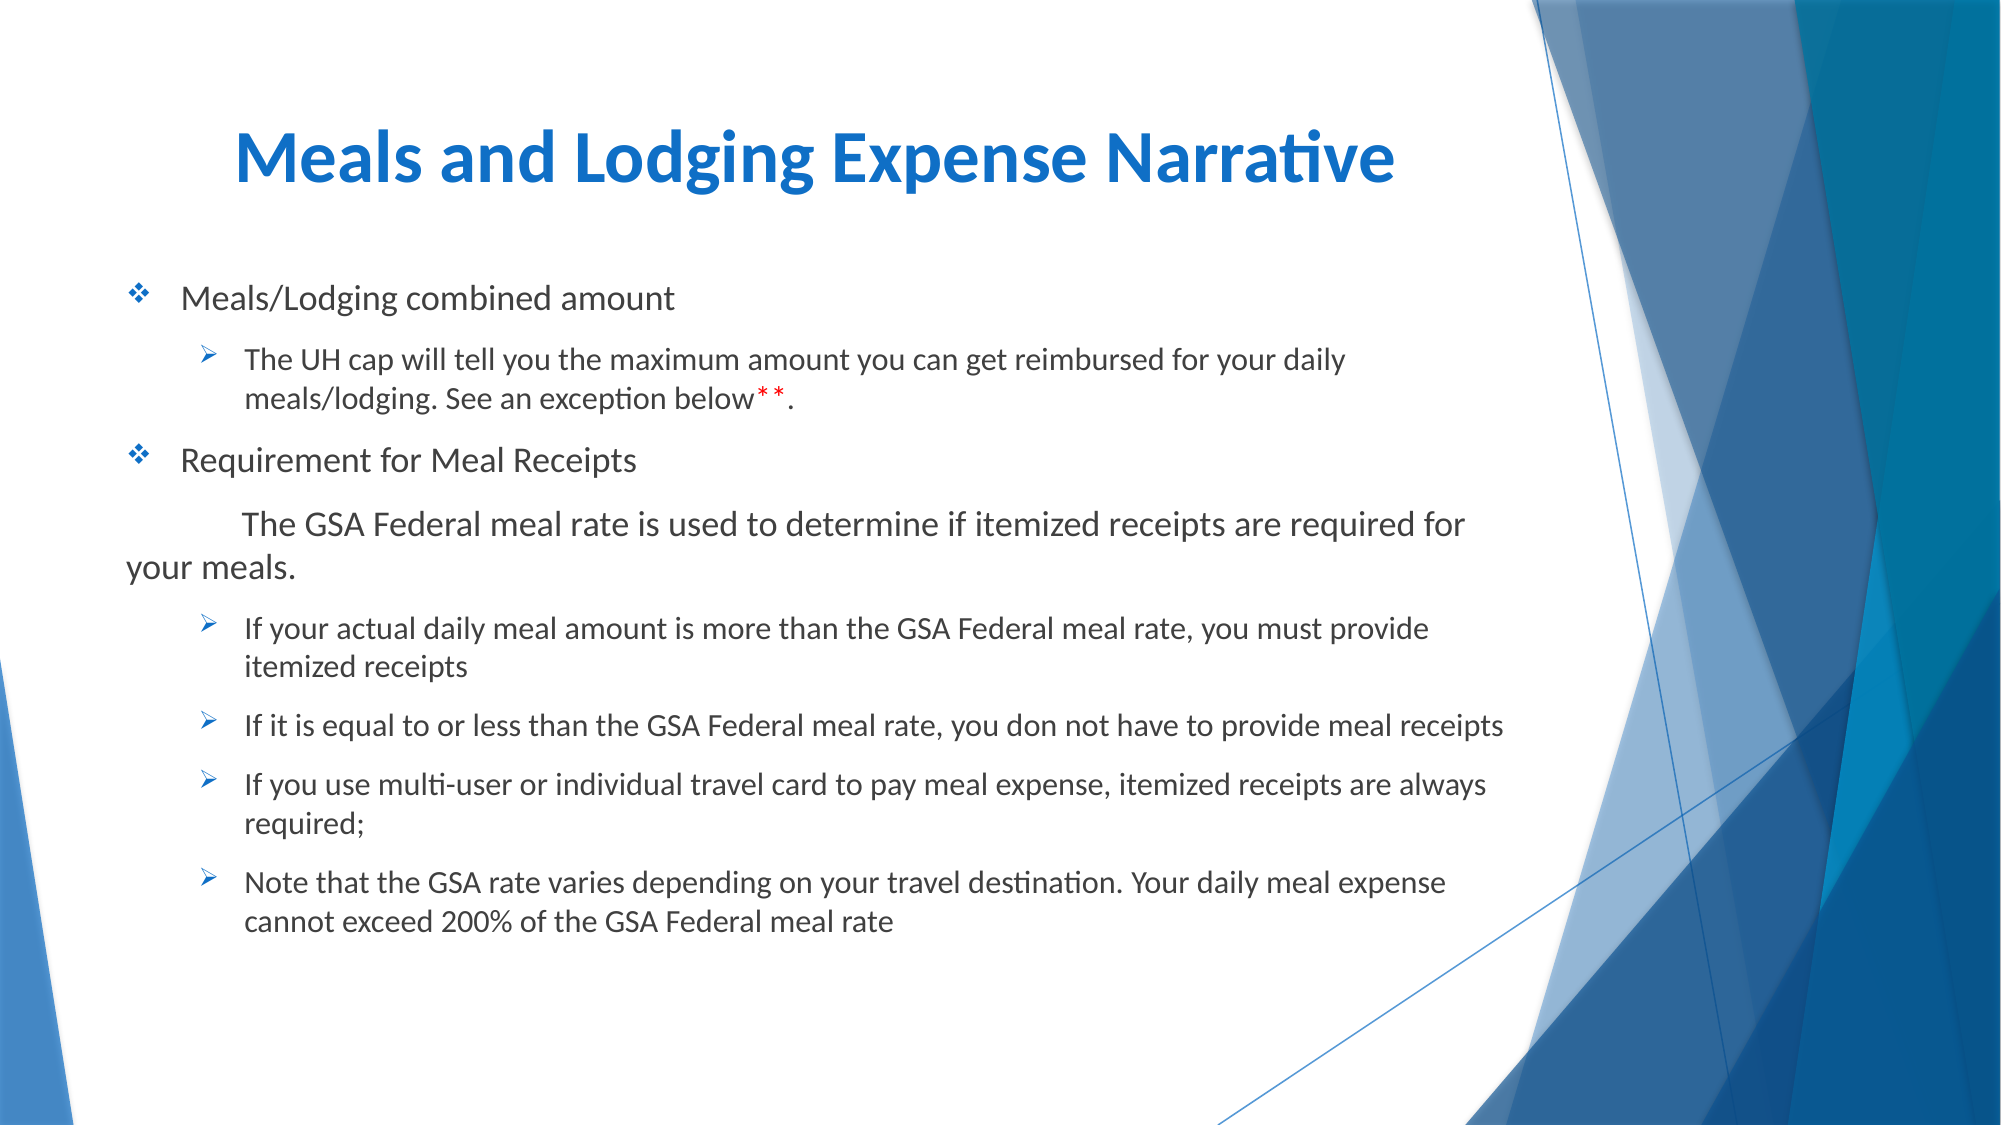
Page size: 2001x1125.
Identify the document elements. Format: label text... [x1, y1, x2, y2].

title Meals and Lodging Expense Narrative [111, 99, 1522, 267]
list Meals/Lodging combined amount The UH cap will tell you the maximum amount you can get reimbursed for your daily meals/lodging. See an exception below**. Requirement for Meal Receipts The GSA Federal meal rate is used to determine if itemized receipts are required for your meals. If your actual daily meal amount is more than the GSA Federal meal rate, you must provide itemized receipts If it is equal to or less than the GSA Federal meal rate, you don not have to provide meal receipts If you use multi-user or individual travel card to pay meal expense, itemized receipts are always required; Note that the GSA rate varies depending on your travel destination. Your daily meal expense cannot exceed 200% of the GSA Federal meal rate [111, 267, 1522, 992]
